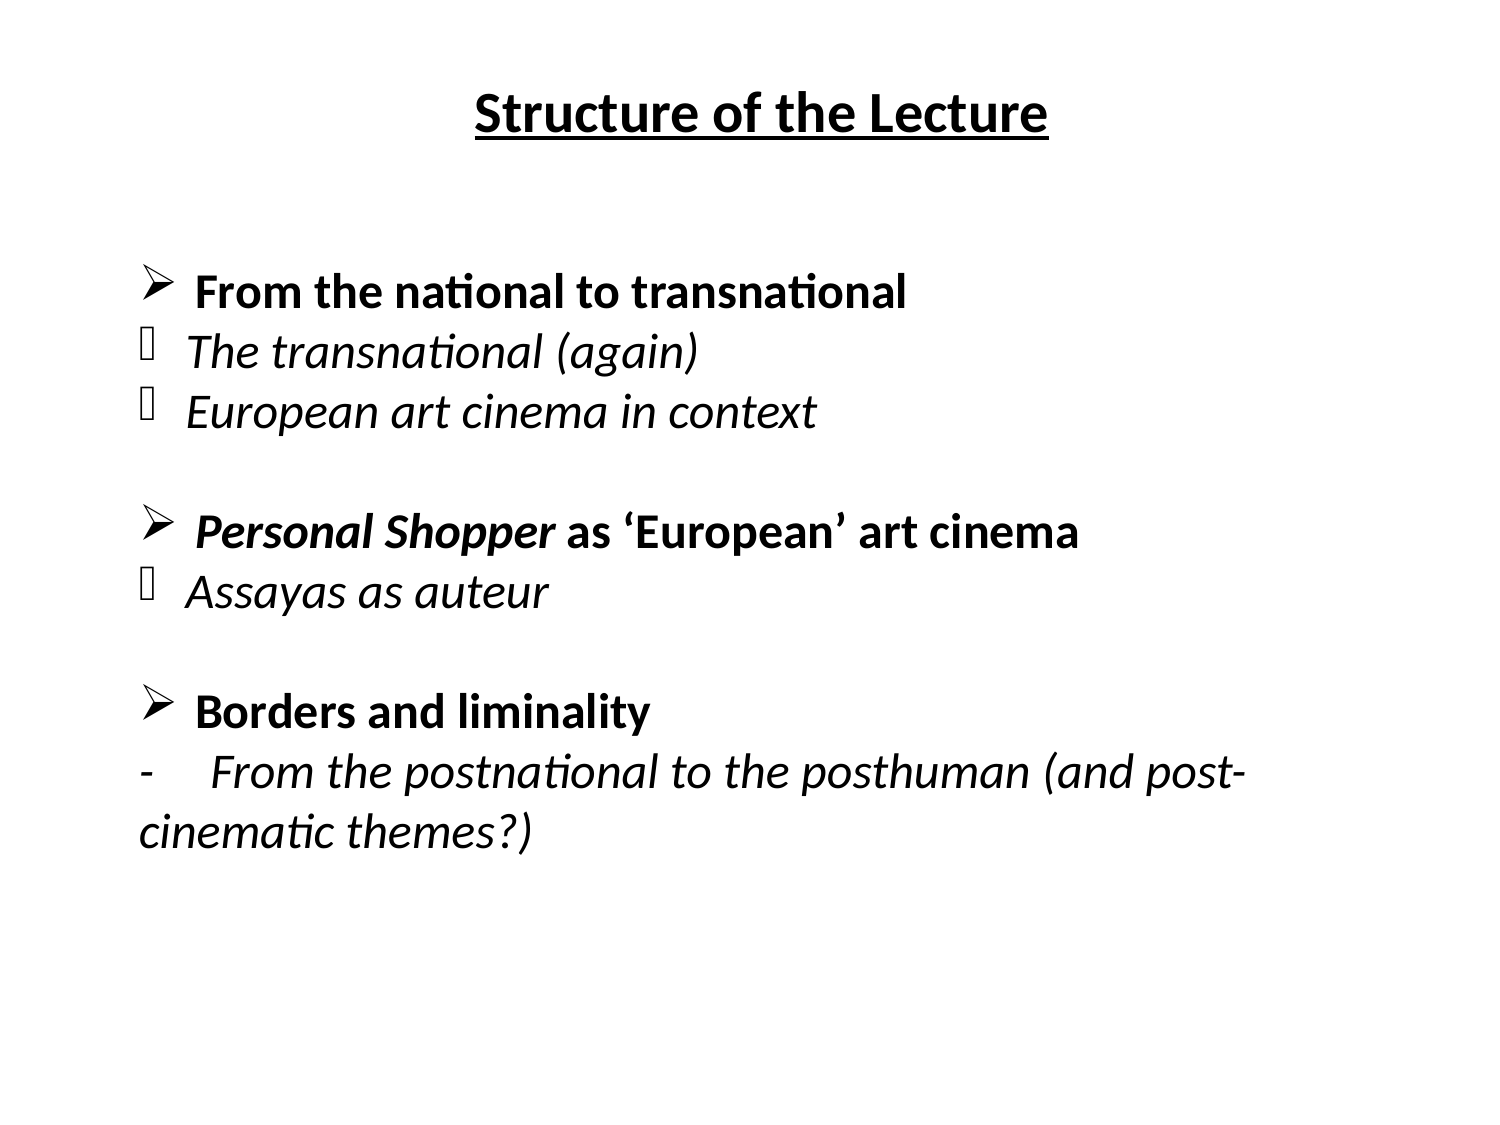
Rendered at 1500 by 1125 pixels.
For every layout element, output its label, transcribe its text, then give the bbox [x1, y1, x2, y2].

text_box Structure of the Lecture From the national to transnational The transnational (again) European art cinema in context Personal Shopper as ‘European’ art cinema Assayas as auteur Borders and liminality - From the postnational to the posthuman (and post- cinematic themes?) [123, 66, 1400, 911]
